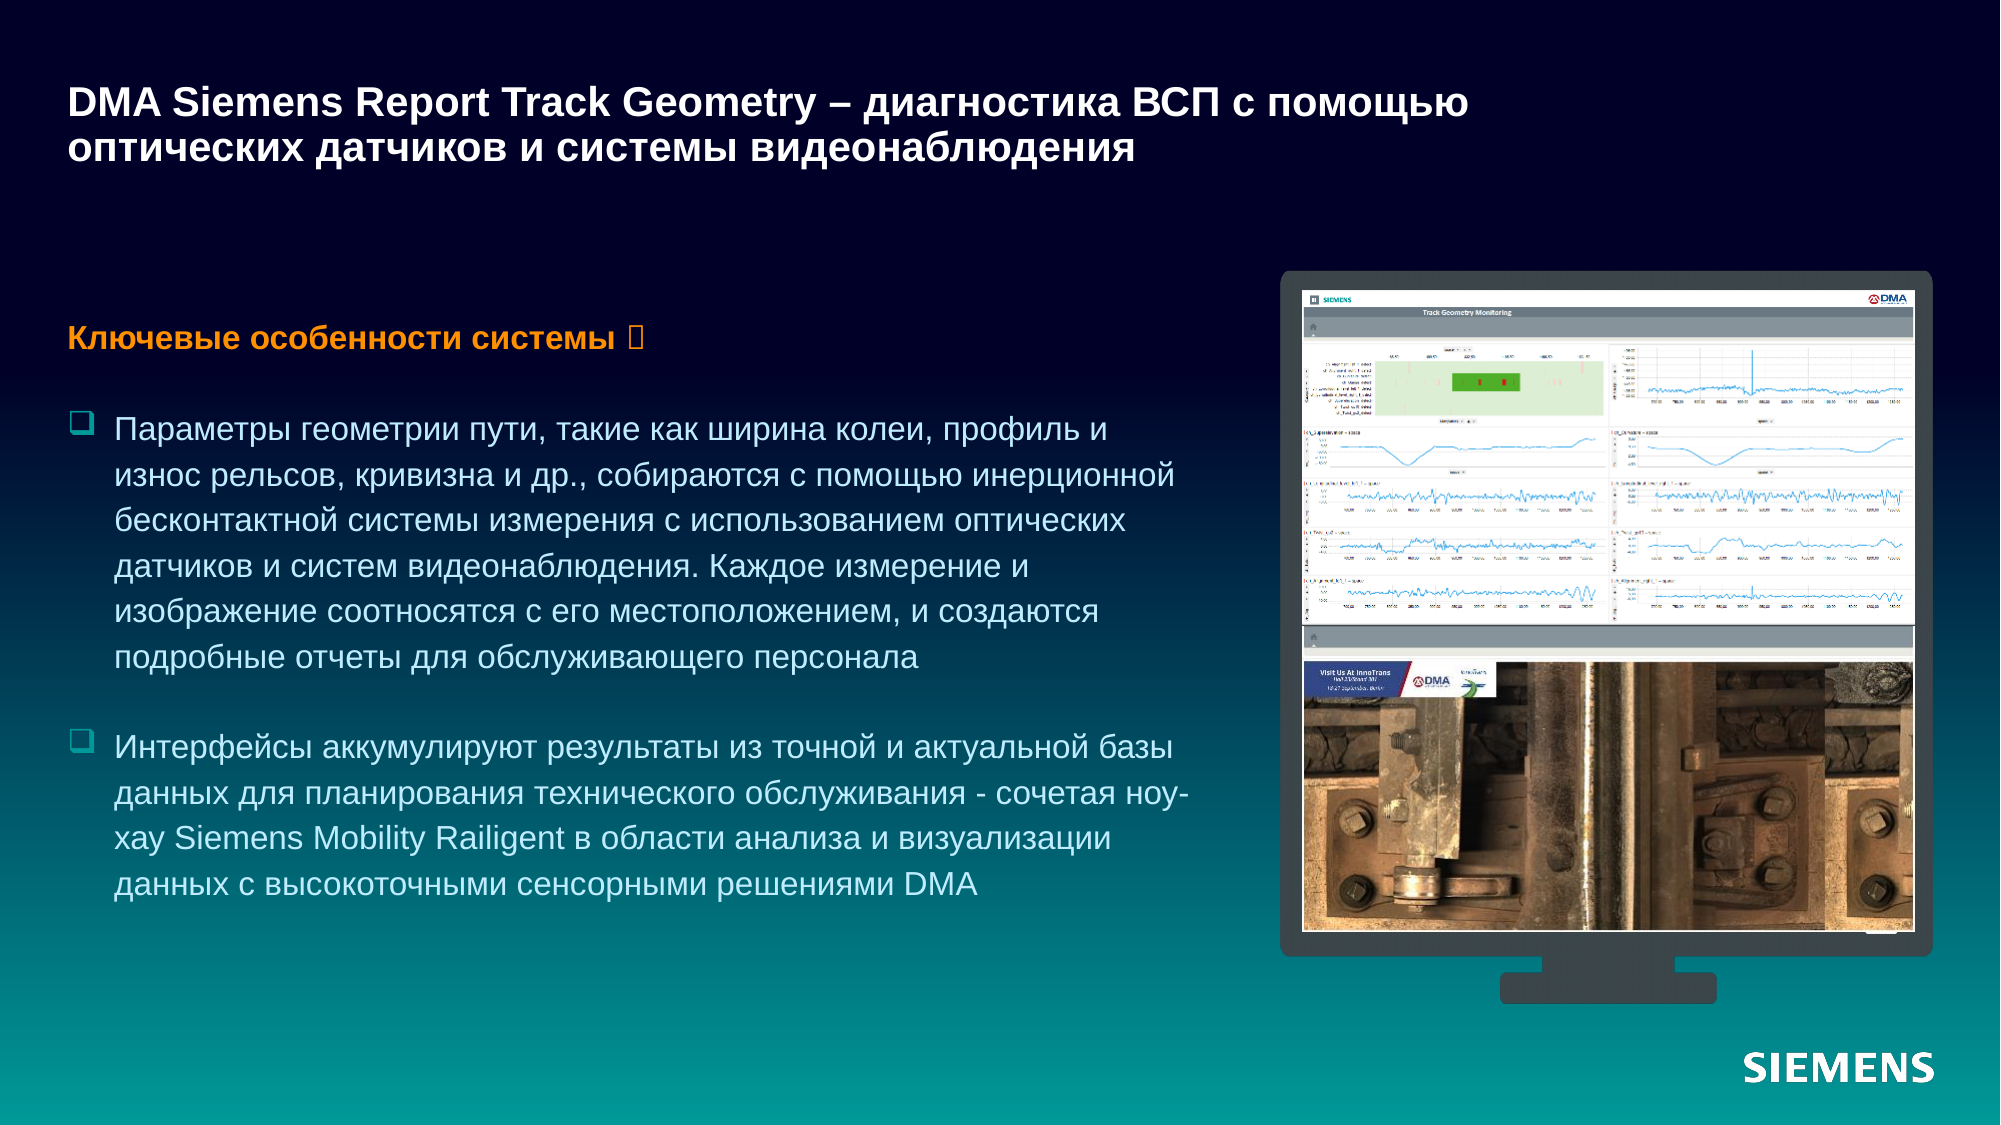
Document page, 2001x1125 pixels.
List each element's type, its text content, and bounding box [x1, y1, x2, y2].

picture [1744, 1052, 1934, 1083]
title DMA Siemens Report Track Geometry – диагностика ВСП с помощью оптических датчиков и системы видеонаблюдения [67, 78, 1686, 173]
picture [1199, 270, 2000, 1005]
text_box Ключевые особенности системы  Параметры геометрии пути, такие как ширина колеи, профиль и износ рельсов, кривизна и др., собираются с помощью инерционной бесконтактной системы измерения с использованием оптических датчиков и систем видеонаблюдения. Каждое измерение и изображение соотносятся с его местоположением, и создаются подробные отчеты для обслуживающего персонала Интерфейсы аккумулируют результаты из точной и актуальной базы данных для планирования технического обслуживания - сочетая ноу-хау Siemens Mobility Railigent в области анализа и визуализации данных с высокоточными сенсорными решениями DMA [67, 270, 1199, 903]
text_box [1302, 290, 1915, 932]
